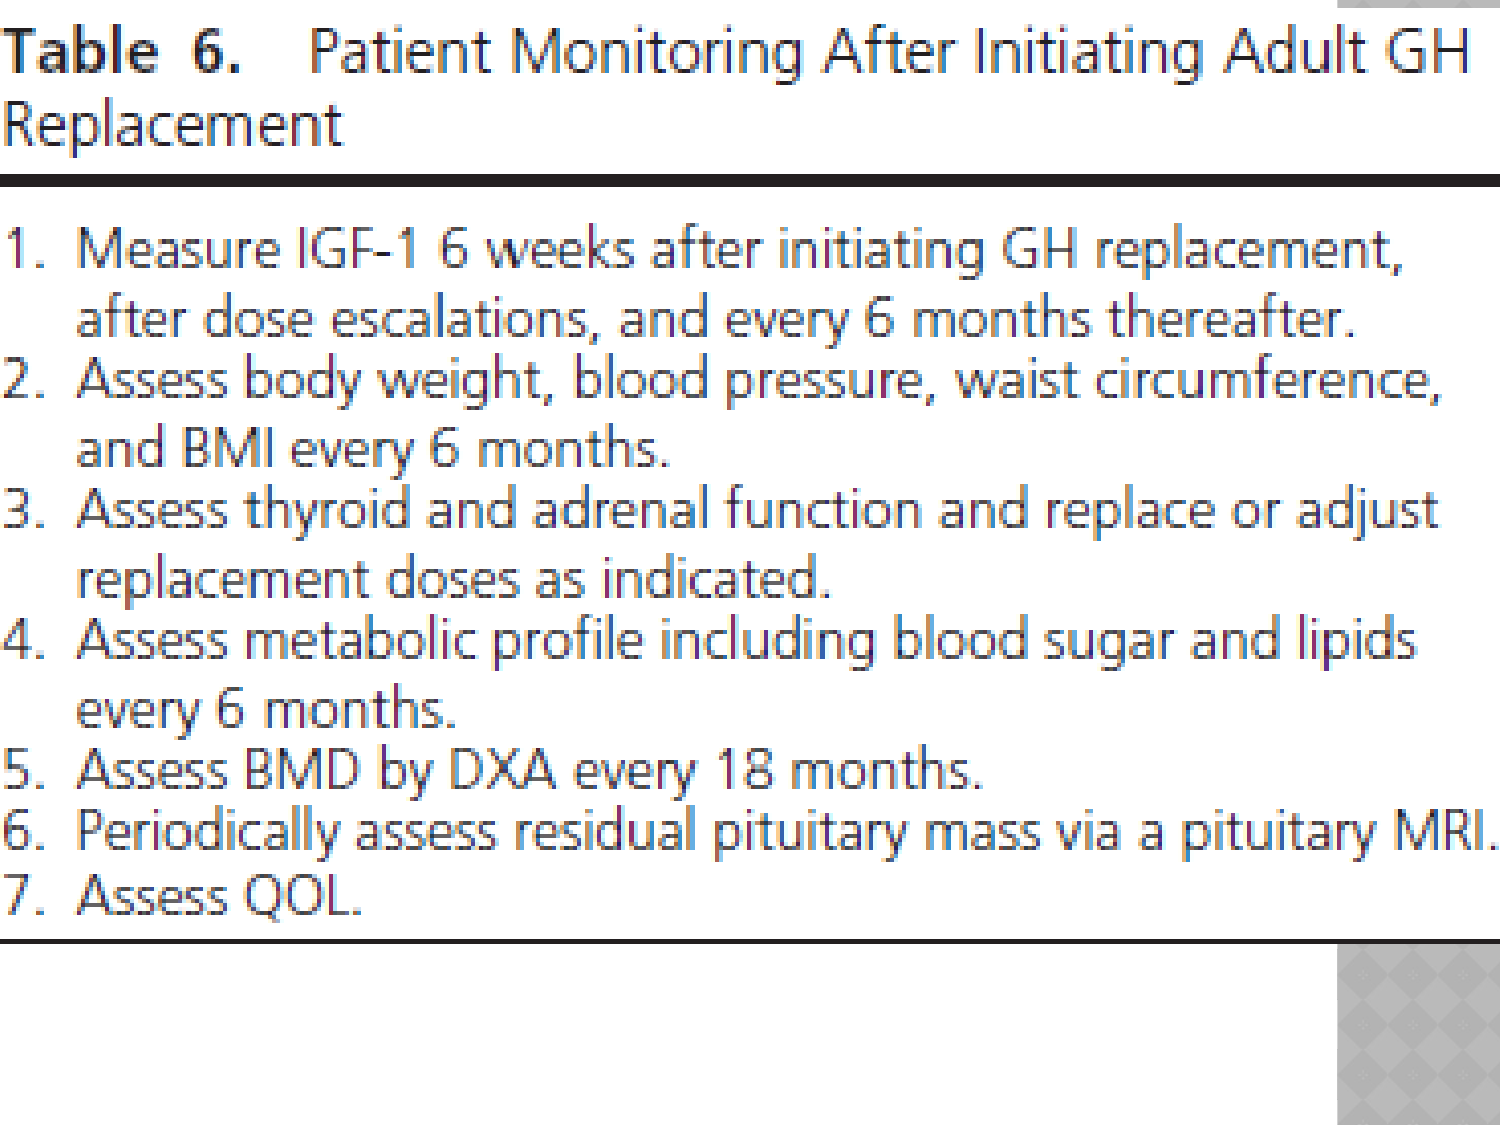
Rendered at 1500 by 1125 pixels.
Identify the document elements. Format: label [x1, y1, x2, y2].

list [0, 8, 1500, 944]
